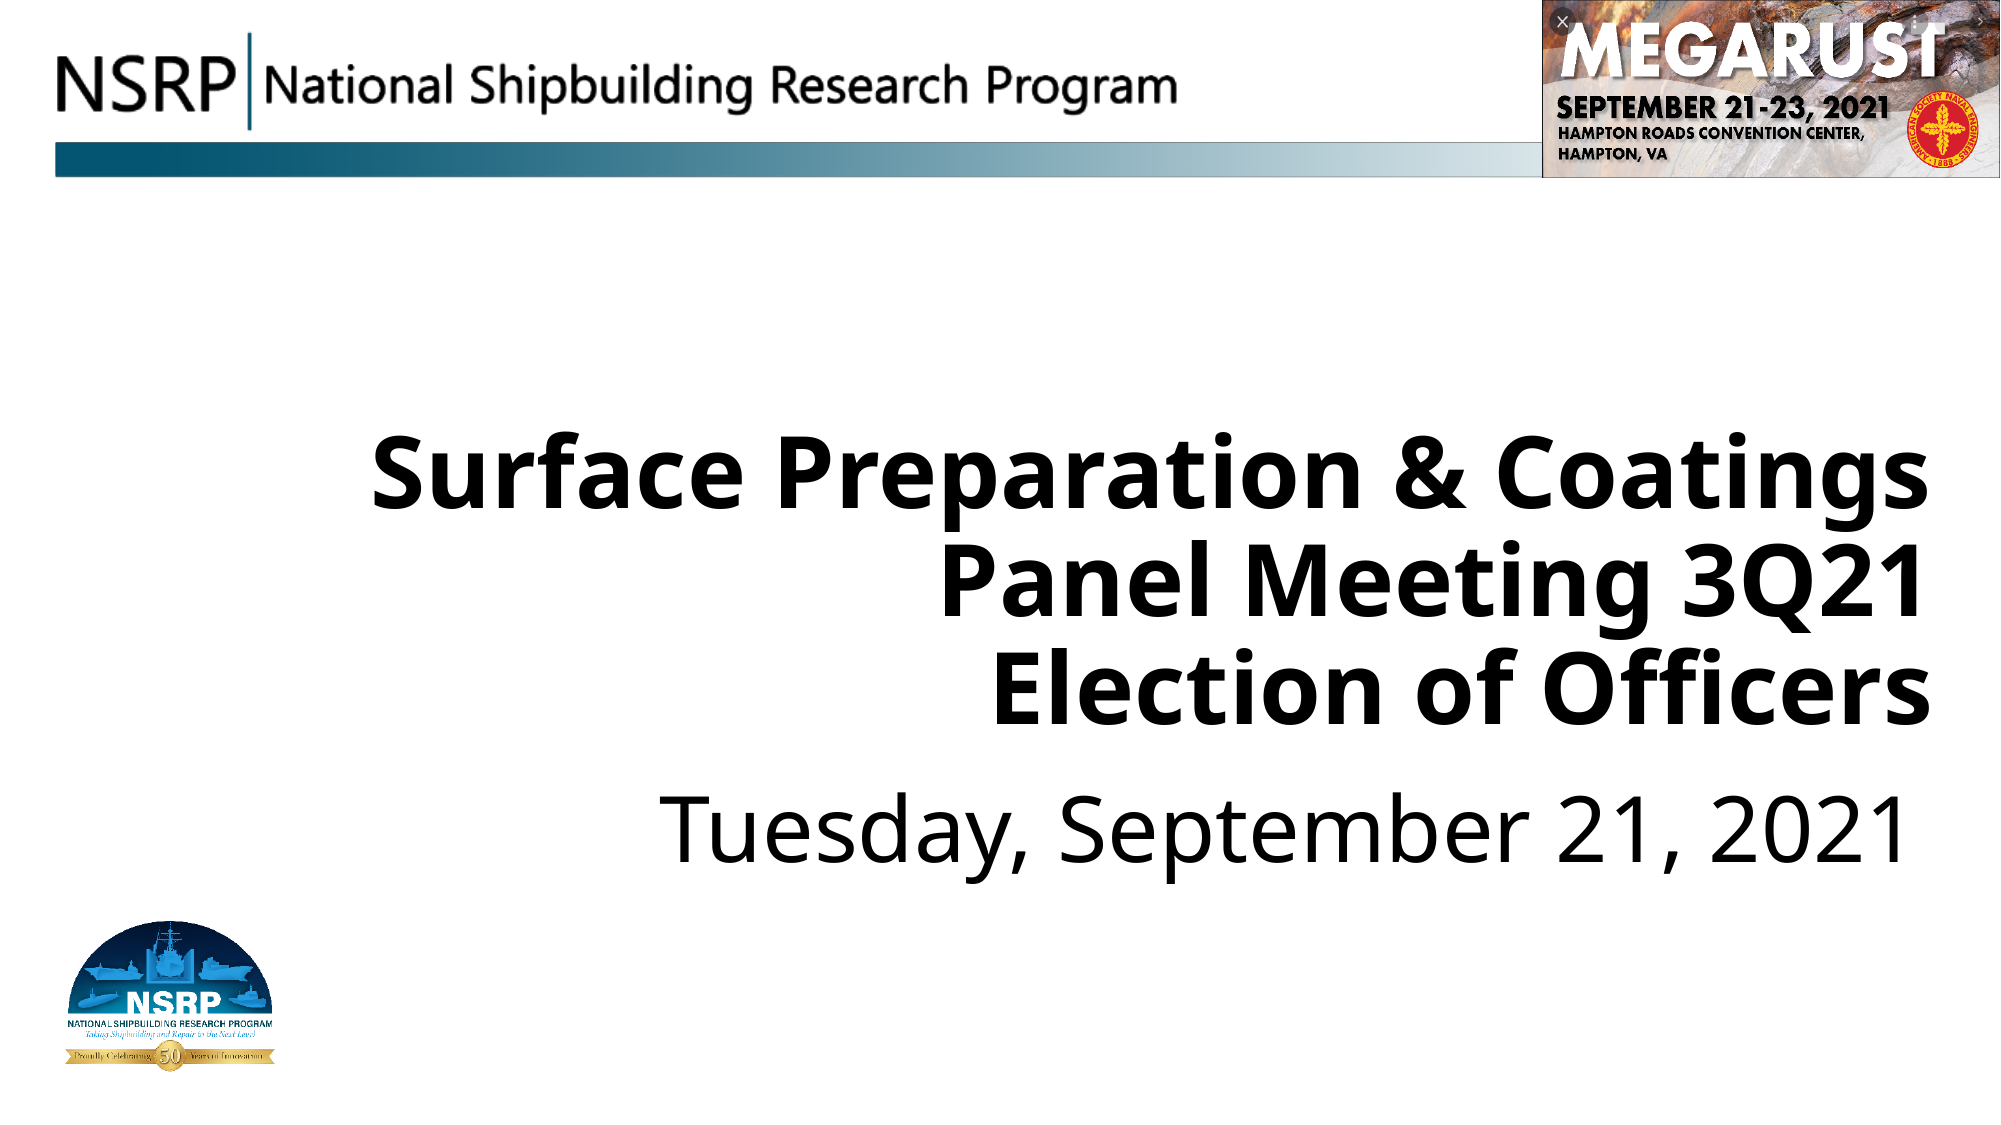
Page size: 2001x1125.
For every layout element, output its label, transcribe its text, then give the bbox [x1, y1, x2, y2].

text_box Surface Preparation & Coatings Panel Meeting 3Q21 Election of Officers [116, 393, 1949, 754]
title Tuesday, September 21, 2021 [41, 771, 1959, 890]
picture [63, 917, 278, 1074]
picture [0, 0, 2000, 285]
